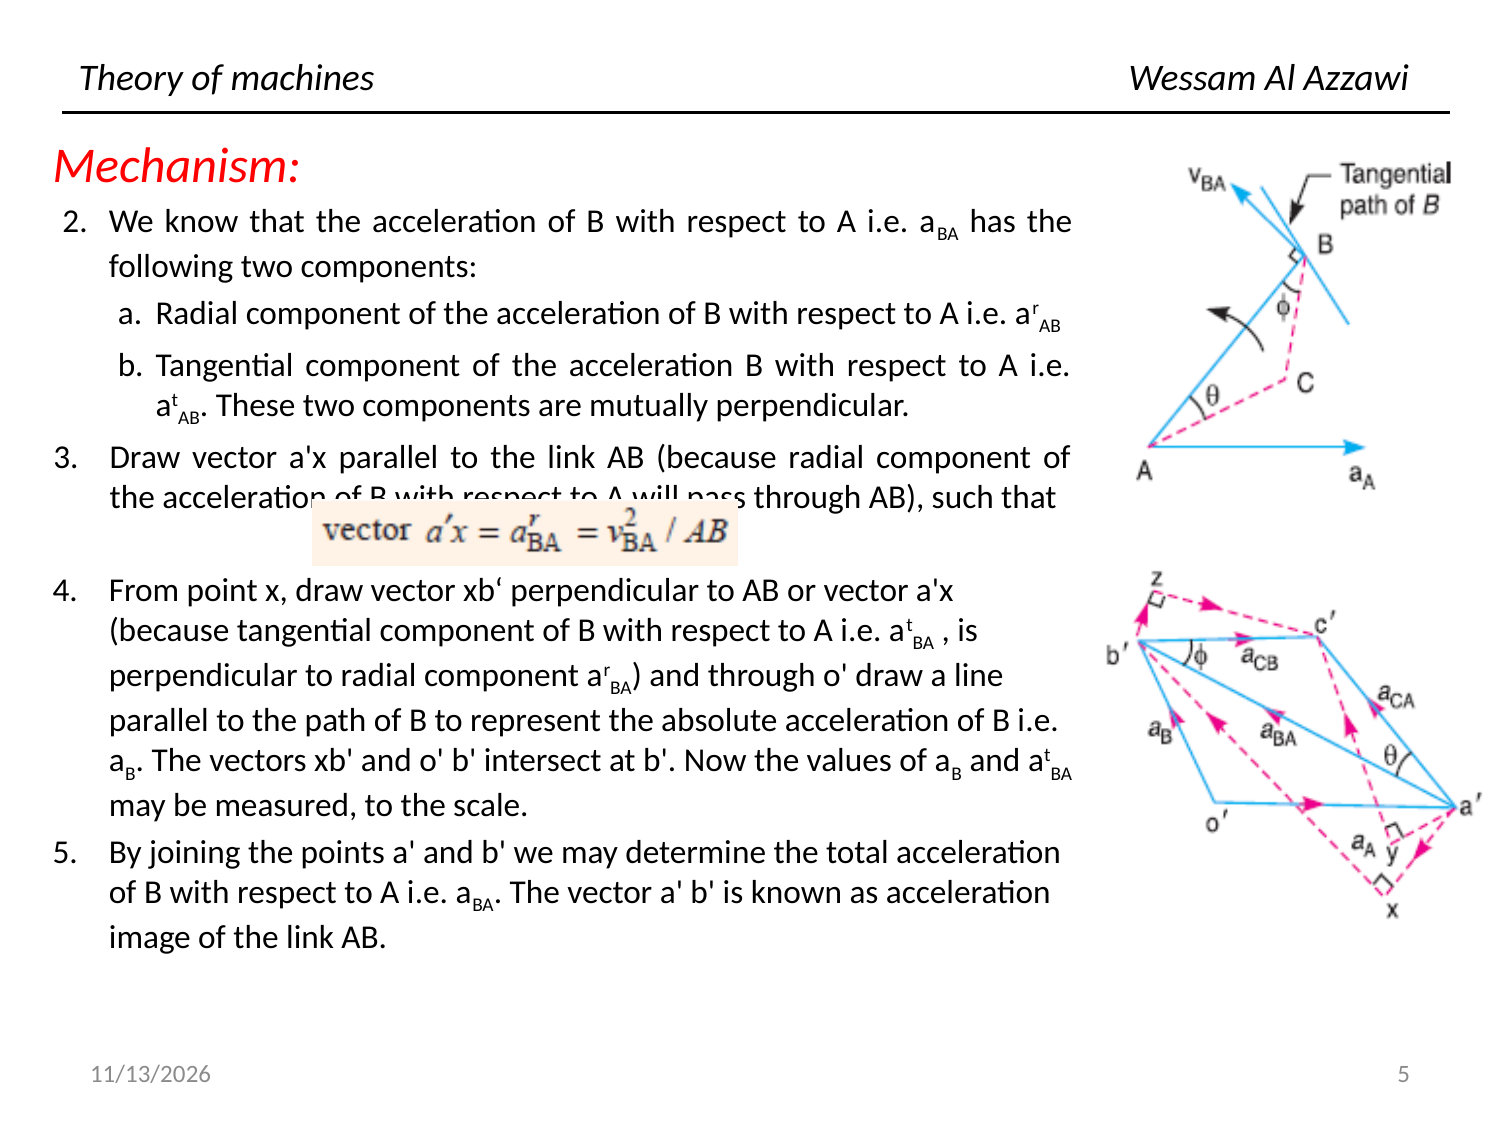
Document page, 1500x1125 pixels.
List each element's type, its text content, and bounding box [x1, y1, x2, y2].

picture [1117, 154, 1461, 501]
picture [1089, 562, 1488, 926]
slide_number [75, 1042, 425, 1103]
picture [312, 499, 738, 567]
title Theory of machines Wessam Al Azzawi [24, 24, 1463, 125]
subtitle Mechanism: We know that the acceleration of B with respect to A i.e. aBA has the following two components: Radial component of the acceleration of B with respect to A i.e. arAB Tangential component of the acceleration B with respect to A i.e. atAB. These two components are mutually perpendicular. Draw vector a'x parallel to the link AB (because radial component of the acceleration of B with respect to A will pass through AB), such that From point x, draw vector xb‘ perpendicular to AB or vector a'x (because tangential component of B with respect to A i.e. atBA , is perpendicular to radial component arBA) and through o' draw a line parallel to the path of B to represent the absolute acceleration of B i.e. aB. The vectors xb' and o' b' intersect at b'. Now the values of aB and atBA may be measured, to the scale. By joining the points a' and b' we may determine the total acceleration of B with respect to A i.e. aBA. The vector a' b' is known as acceleration image of the link AB. [37, 125, 1088, 1000]
slide_number 5 [1074, 1042, 1425, 1103]
